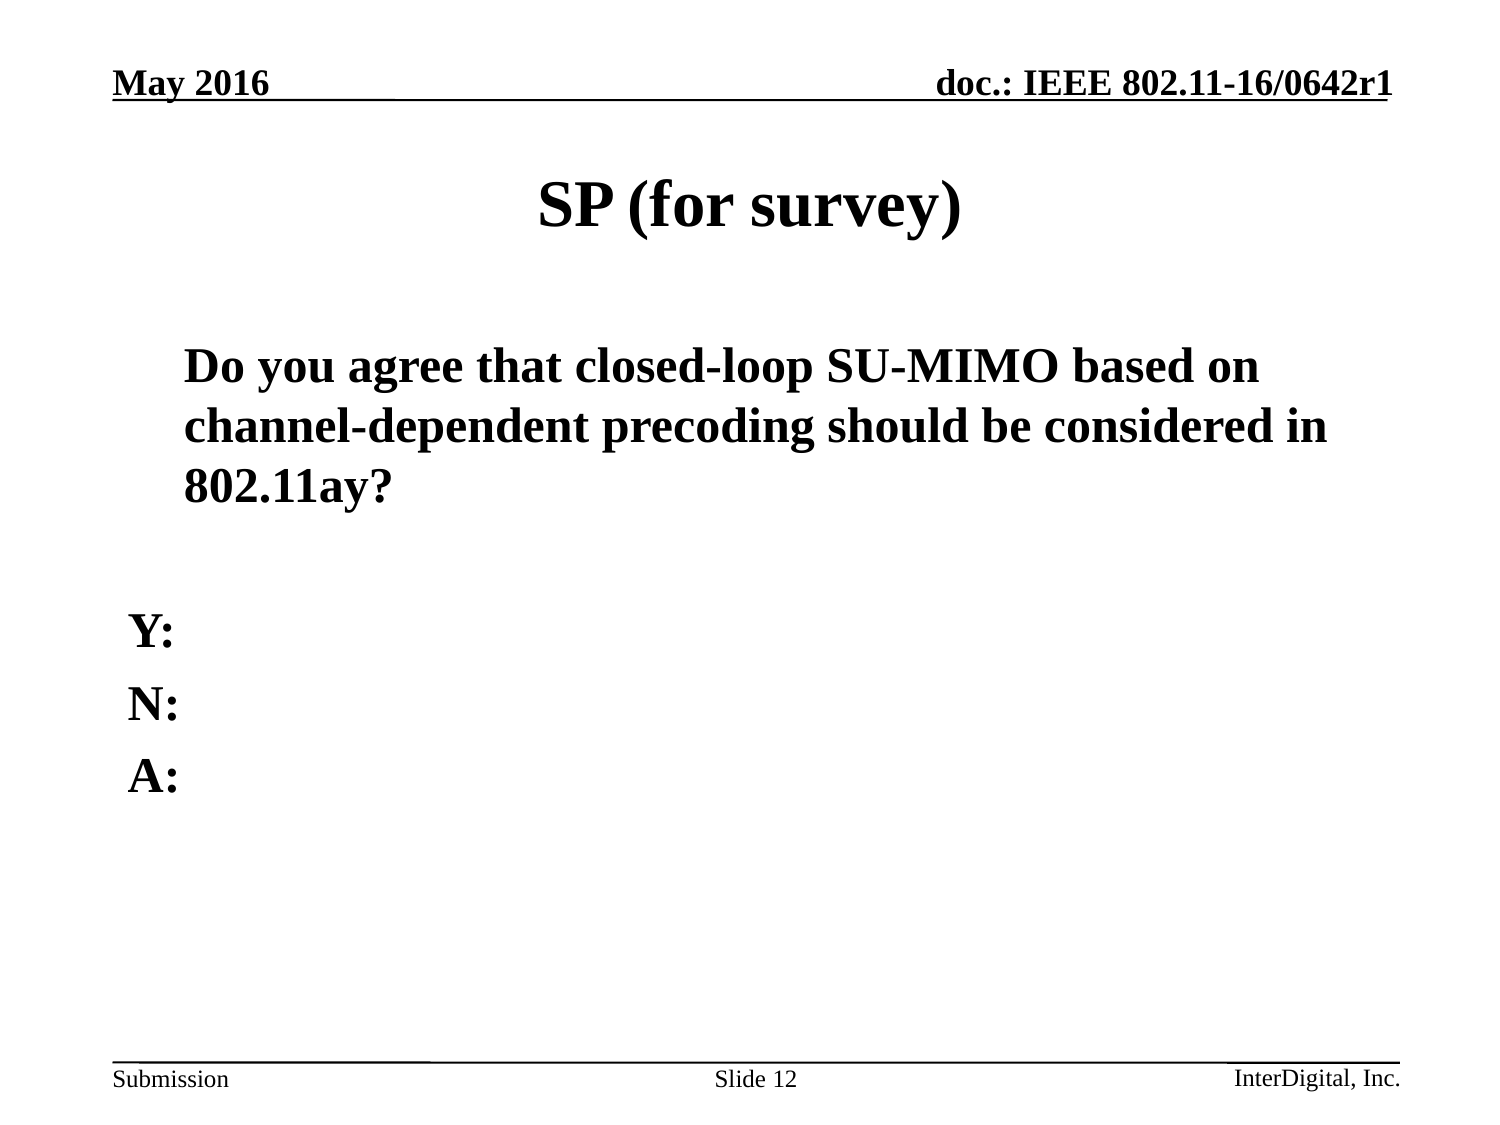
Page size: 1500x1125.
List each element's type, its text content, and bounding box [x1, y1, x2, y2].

slide_number Slide 12 [712, 1061, 800, 1123]
list Do you agree that closed-loop SU-MIMO based on channel-dependent precoding should be considered in 802.11ay? Y: N: A: [112, 324, 1388, 1000]
title SP (for survey) [112, 112, 1388, 288]
